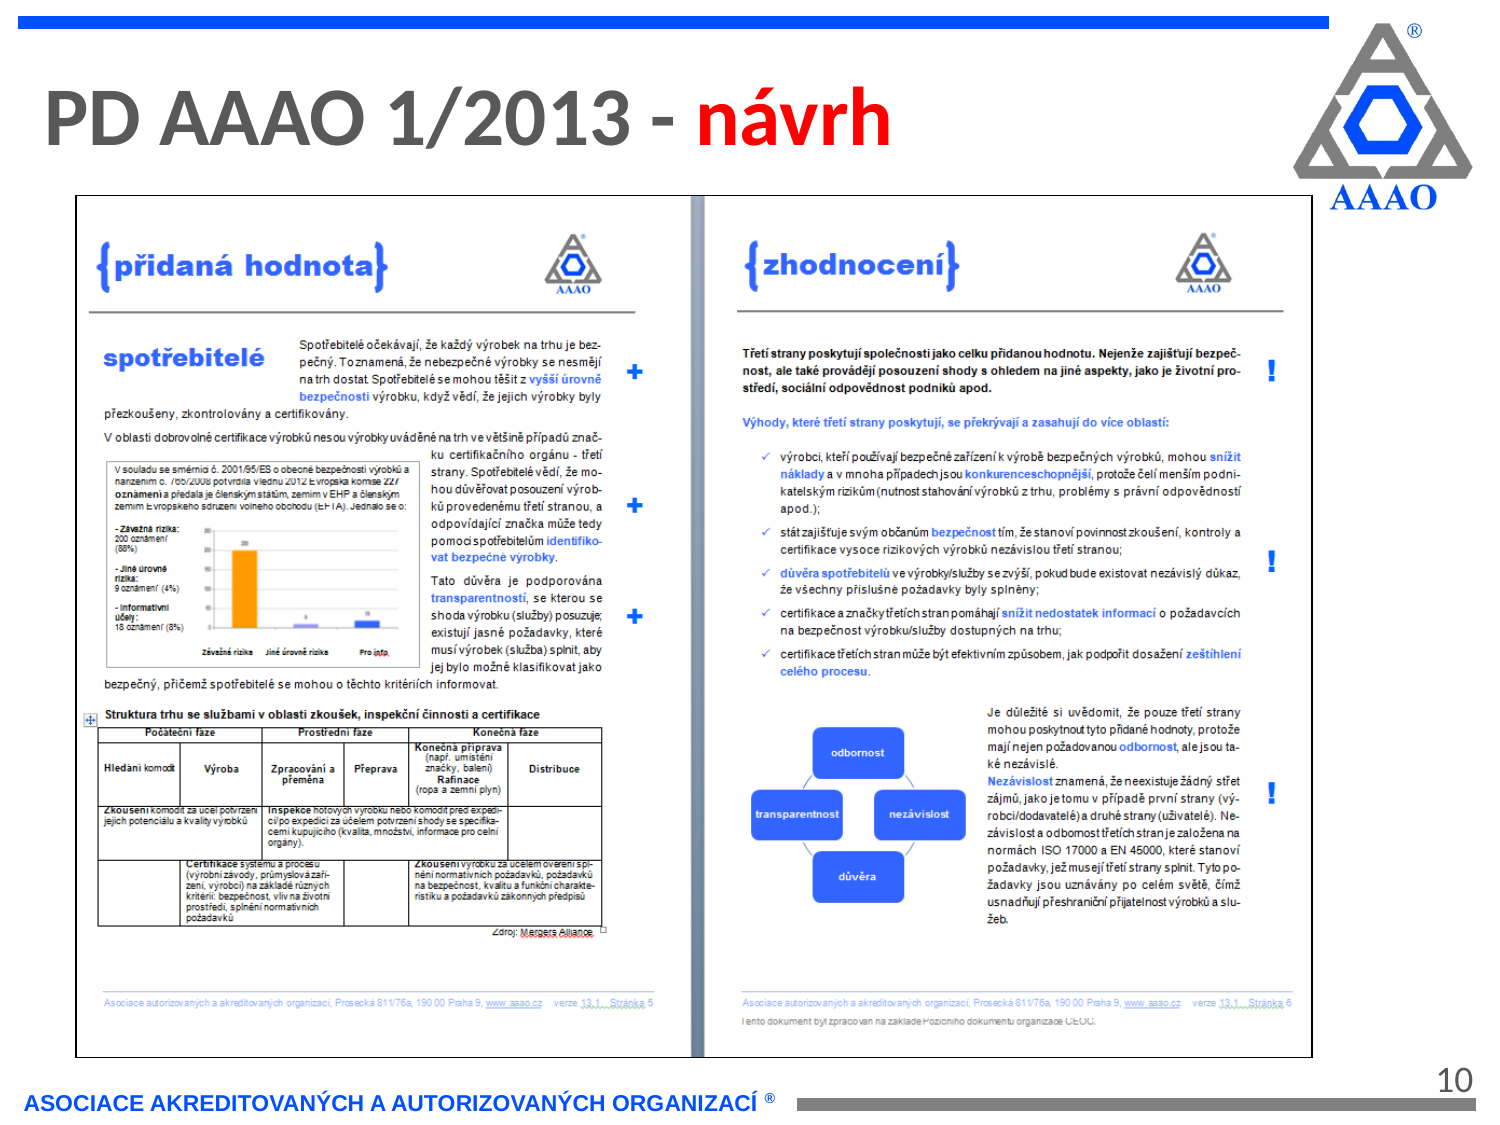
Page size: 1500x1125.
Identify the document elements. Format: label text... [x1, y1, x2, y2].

picture [1288, 18, 1477, 215]
picture [76, 196, 1312, 1058]
list PD AAAO 1/2013 - návrh [29, 54, 1270, 161]
